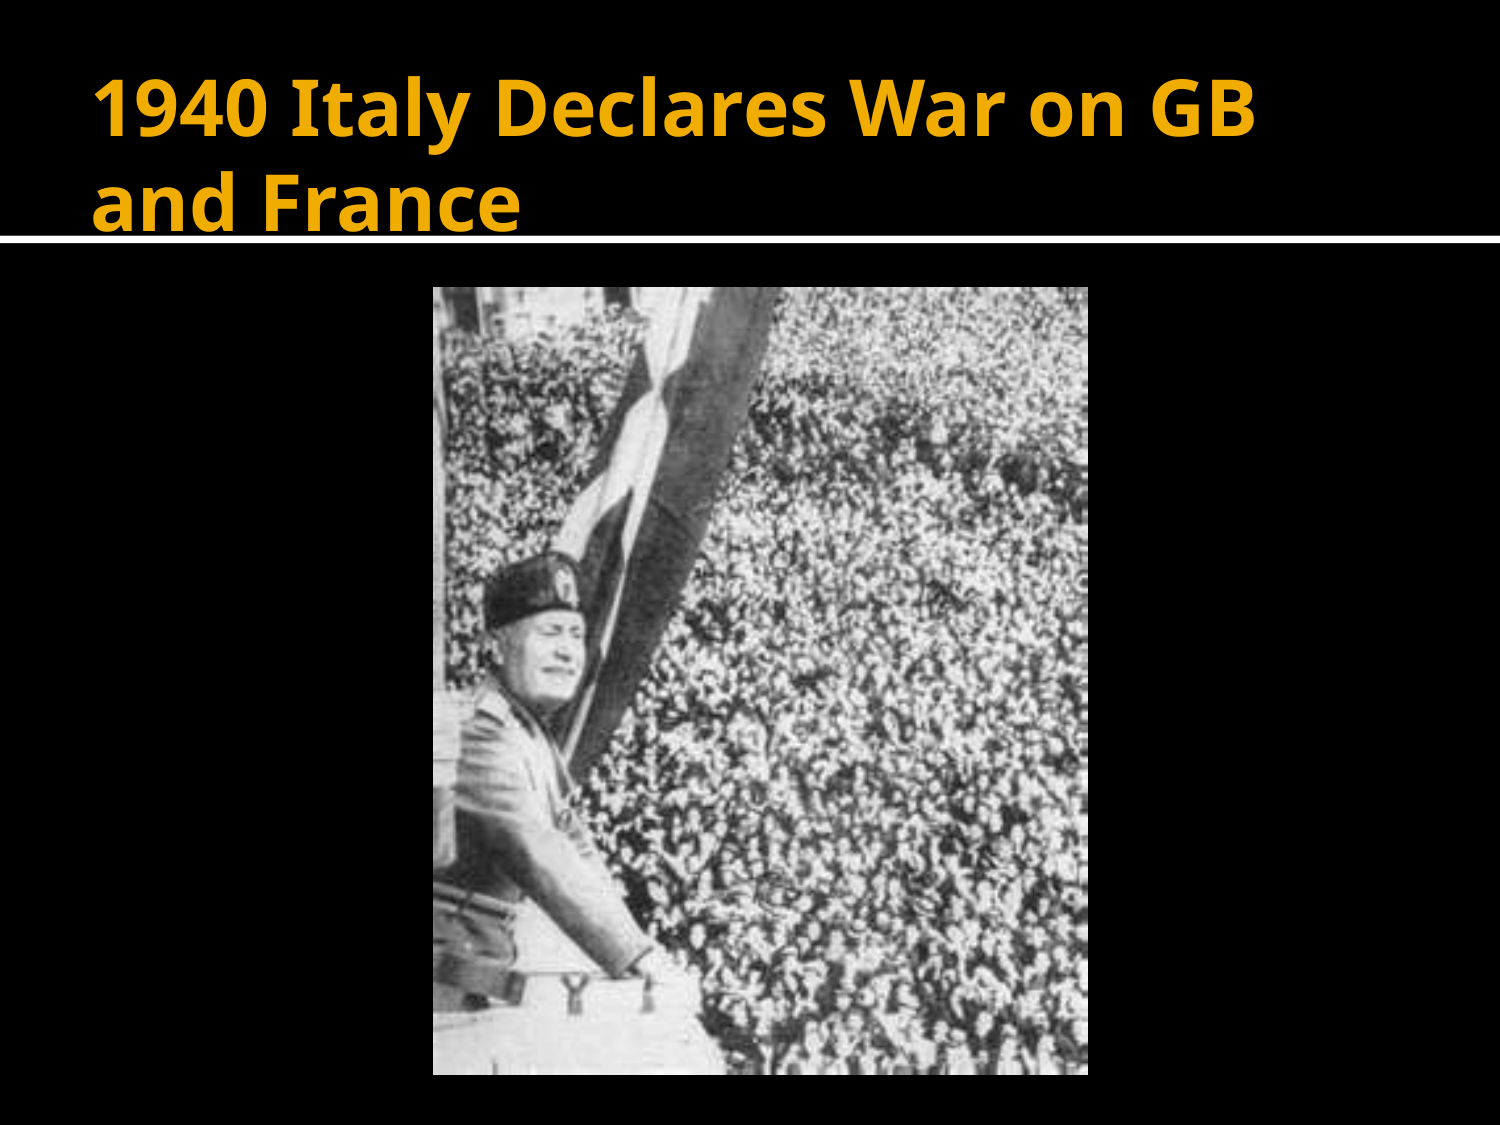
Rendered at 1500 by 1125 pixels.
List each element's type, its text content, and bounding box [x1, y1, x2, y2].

title 1940 Italy Declares War on GB and France [75, 50, 1425, 256]
picture [433, 287, 1088, 1075]
